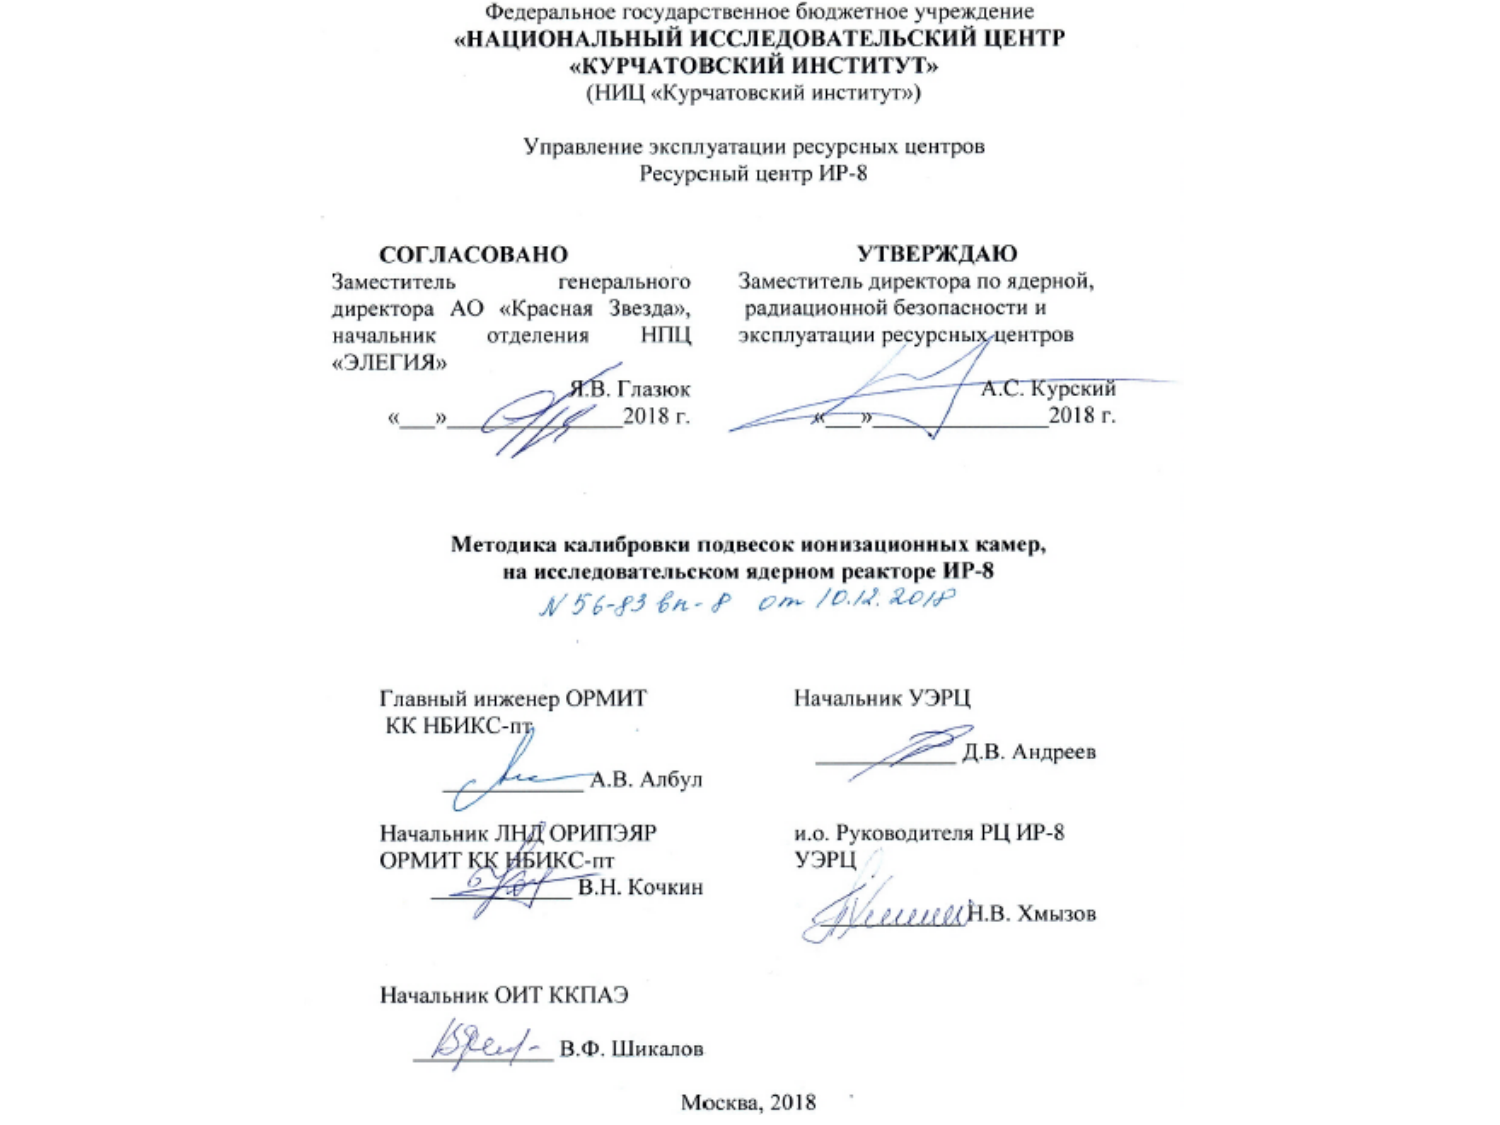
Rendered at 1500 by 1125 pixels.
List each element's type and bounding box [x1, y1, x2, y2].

picture [304, 0, 1184, 1115]
